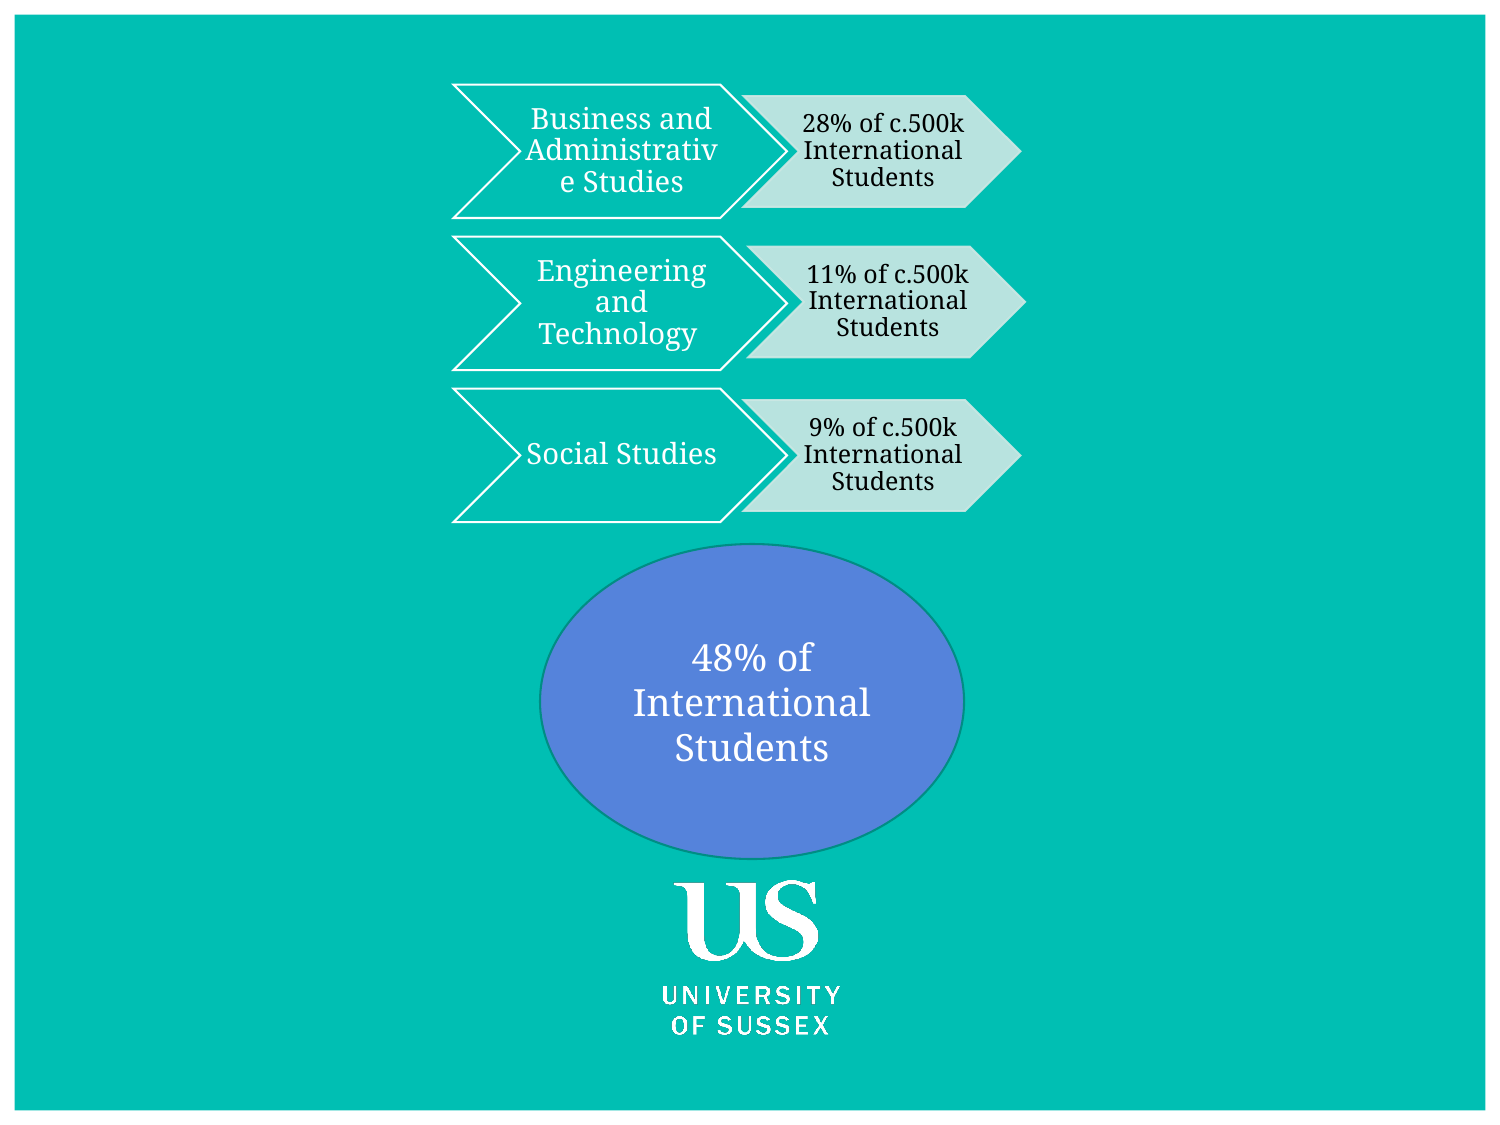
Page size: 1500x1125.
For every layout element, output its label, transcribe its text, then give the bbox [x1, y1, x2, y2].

picture [663, 880, 840, 1035]
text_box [314, 84, 1160, 523]
text_box 48% of International Students [538, 542, 966, 861]
